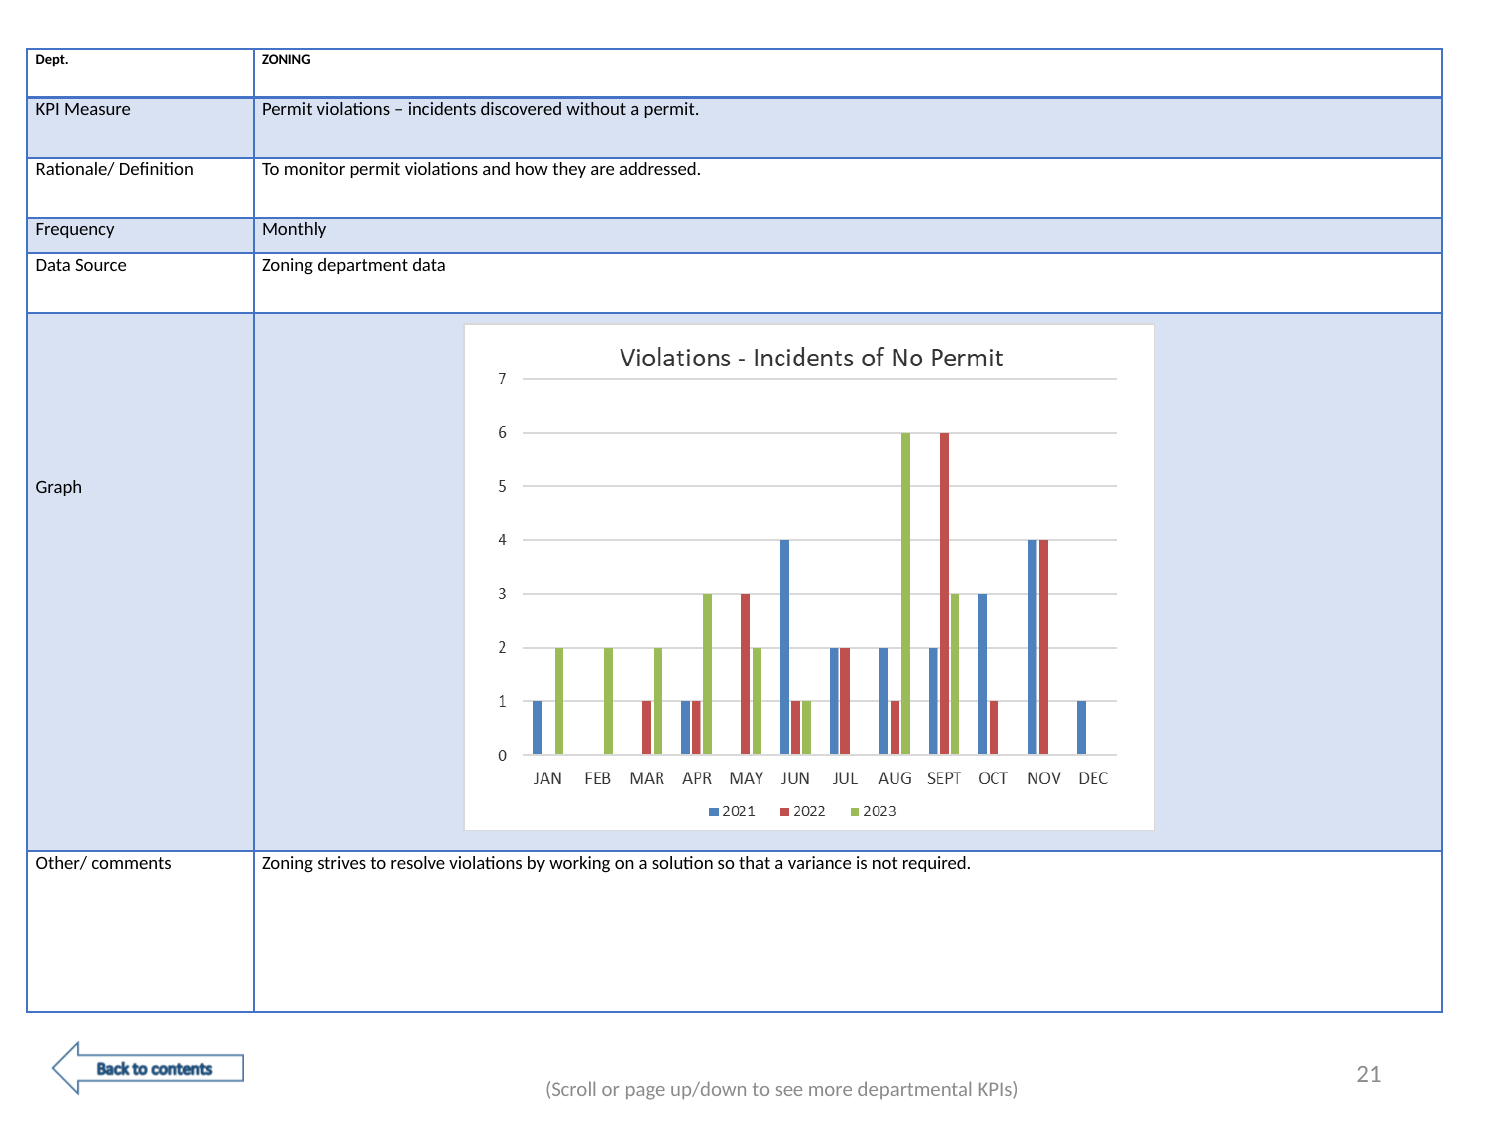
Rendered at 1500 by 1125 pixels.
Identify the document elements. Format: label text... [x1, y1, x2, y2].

table_header Dept. [28, 50, 253, 96]
table_cell Zoning department data [255, 254, 1441, 312]
table_cell Other/ comments [28, 852, 253, 1011]
picture [51, 1040, 244, 1096]
table_cell KPI Measure [28, 99, 253, 157]
table_cell Zoning strives to resolve violations by working on a solution so that a variance is not required. [255, 852, 1441, 1011]
footer (Scroll or page up/down to see more departmental KPIs) [504, 1058, 1060, 1119]
table_cell [255, 314, 1441, 850]
picture [463, 323, 1155, 831]
table_cell Rationale/ Definition [28, 159, 253, 217]
table_cell Permit violations – incidents discovered without a permit. [255, 99, 1441, 157]
table_header ZONING [255, 50, 1441, 96]
table_cell To monitor permit violations and how they are addressed. [255, 159, 1441, 217]
table_cell Data Source [28, 254, 253, 312]
table_cell Graph [28, 314, 253, 850]
table_cell Monthly [255, 219, 1441, 252]
slide_number 21 [1059, 1042, 1397, 1103]
table_cell Frequency [28, 219, 253, 252]
